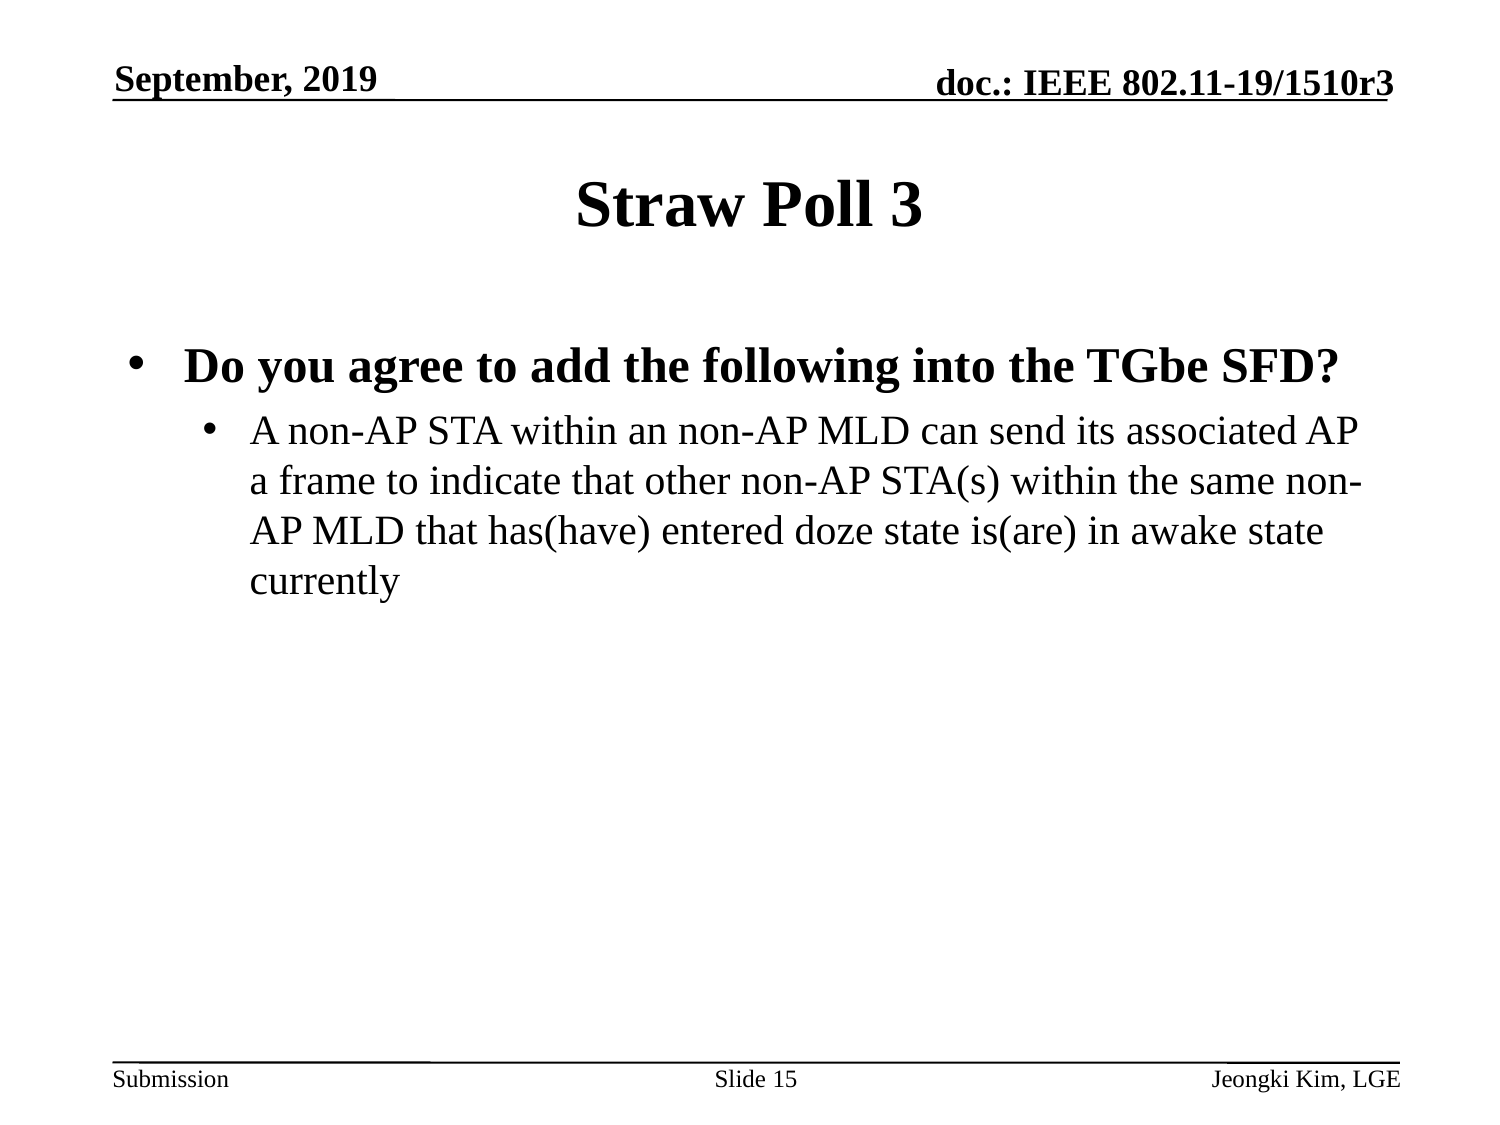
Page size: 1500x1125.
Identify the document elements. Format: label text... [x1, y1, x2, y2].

footer Jeongki Kim, LGE [878, 1061, 1402, 1093]
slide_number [114, 54, 423, 100]
title Straw Poll 3 [112, 112, 1388, 288]
list Do you agree to add the following into the TGbe SFD? A non-AP STA within an non-AP MLD can send its associated AP a frame to indicate that other non-AP STA(s) within the same non-AP MLD that has(have) entered doze state is(are) in awake state currently [112, 324, 1388, 1000]
slide_number Slide 15 [712, 1061, 800, 1123]
